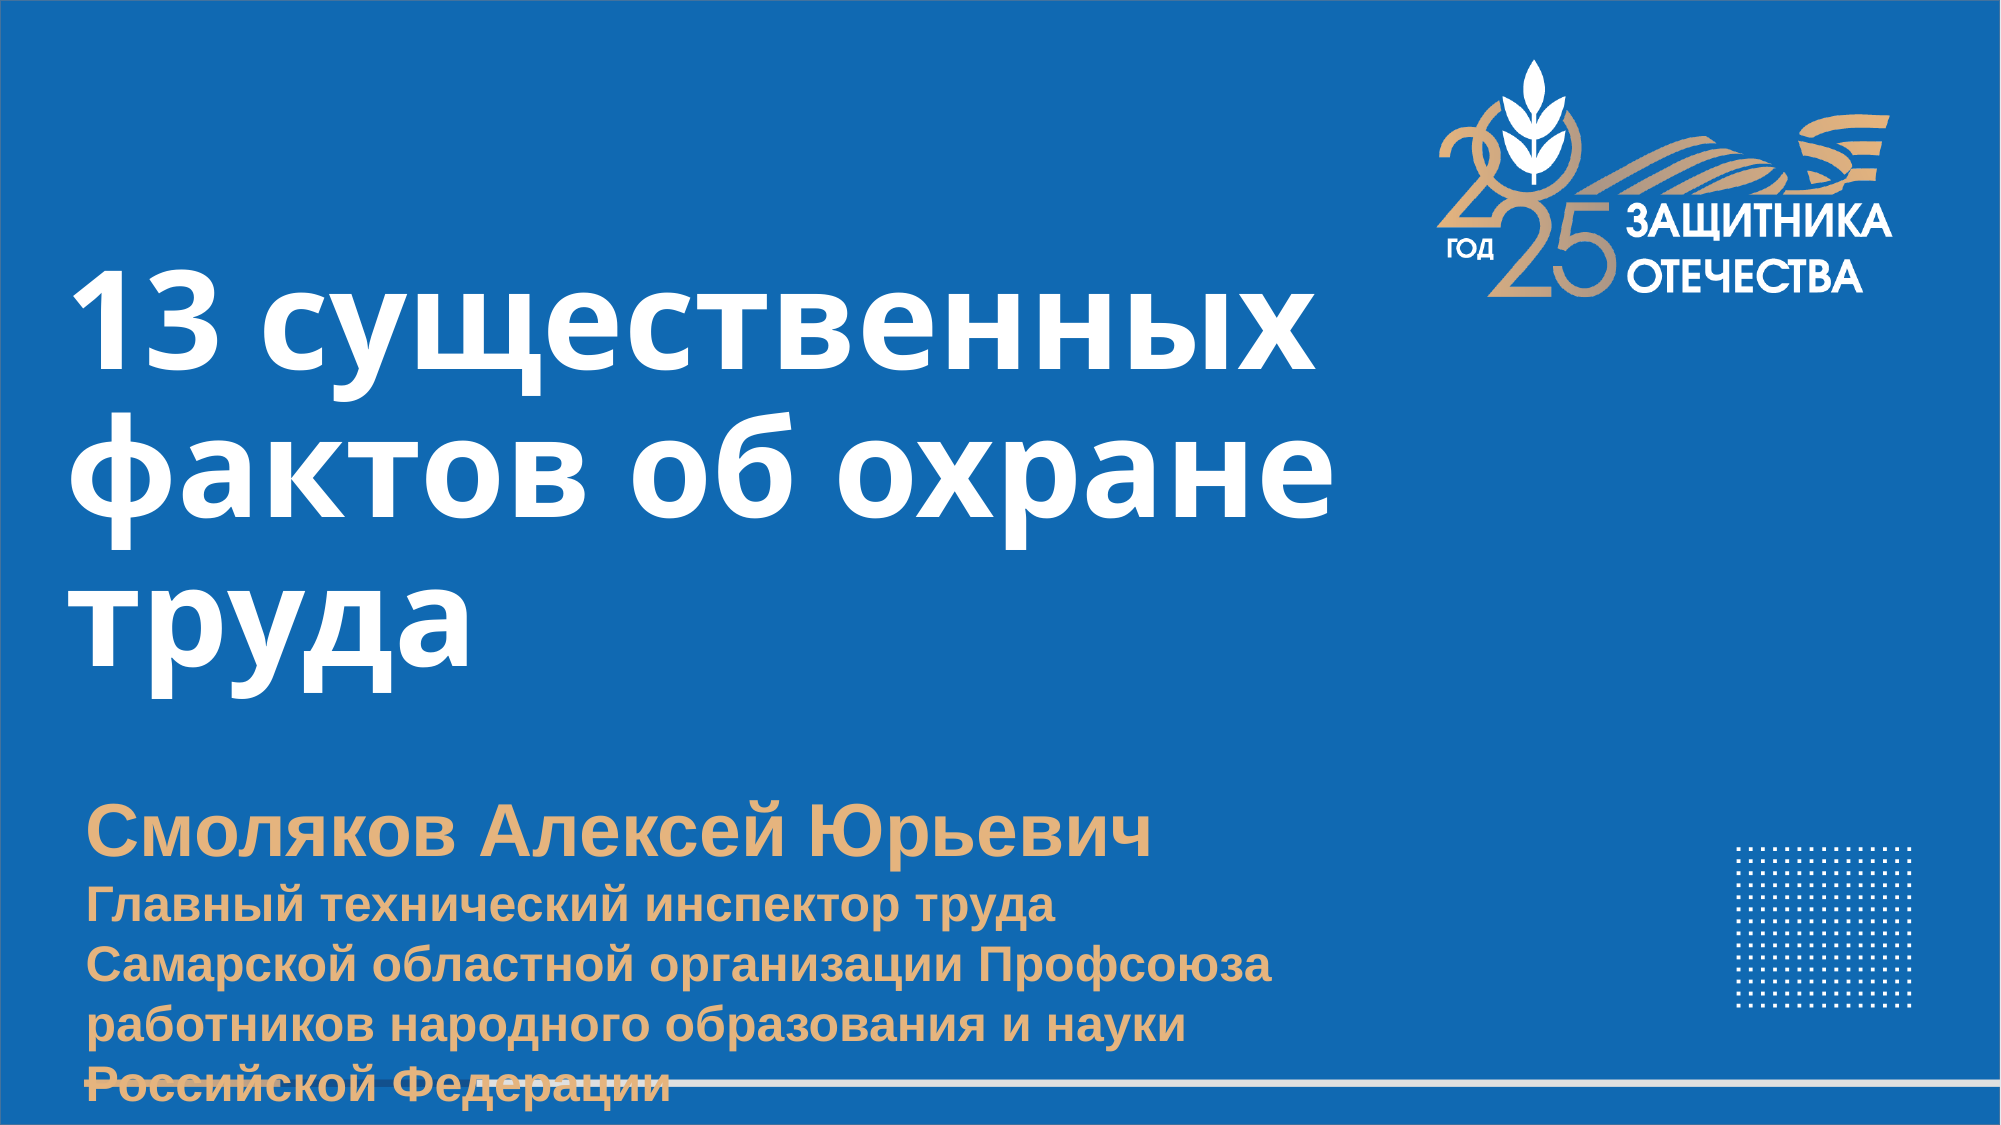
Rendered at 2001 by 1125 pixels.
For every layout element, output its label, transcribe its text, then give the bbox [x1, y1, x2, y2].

title 13 существенных фактов об охране труда [51, 361, 1523, 704]
picture [1345, 0, 2001, 470]
subtitle Смоляков Алексей Юрьевич Главный технический инспектор труда Самарской областной организации Профсоюза работников народного образования и науки Российской Федерации [70, 774, 1457, 832]
picture [1721, 831, 1922, 1018]
picture [51, 1048, 2001, 1108]
